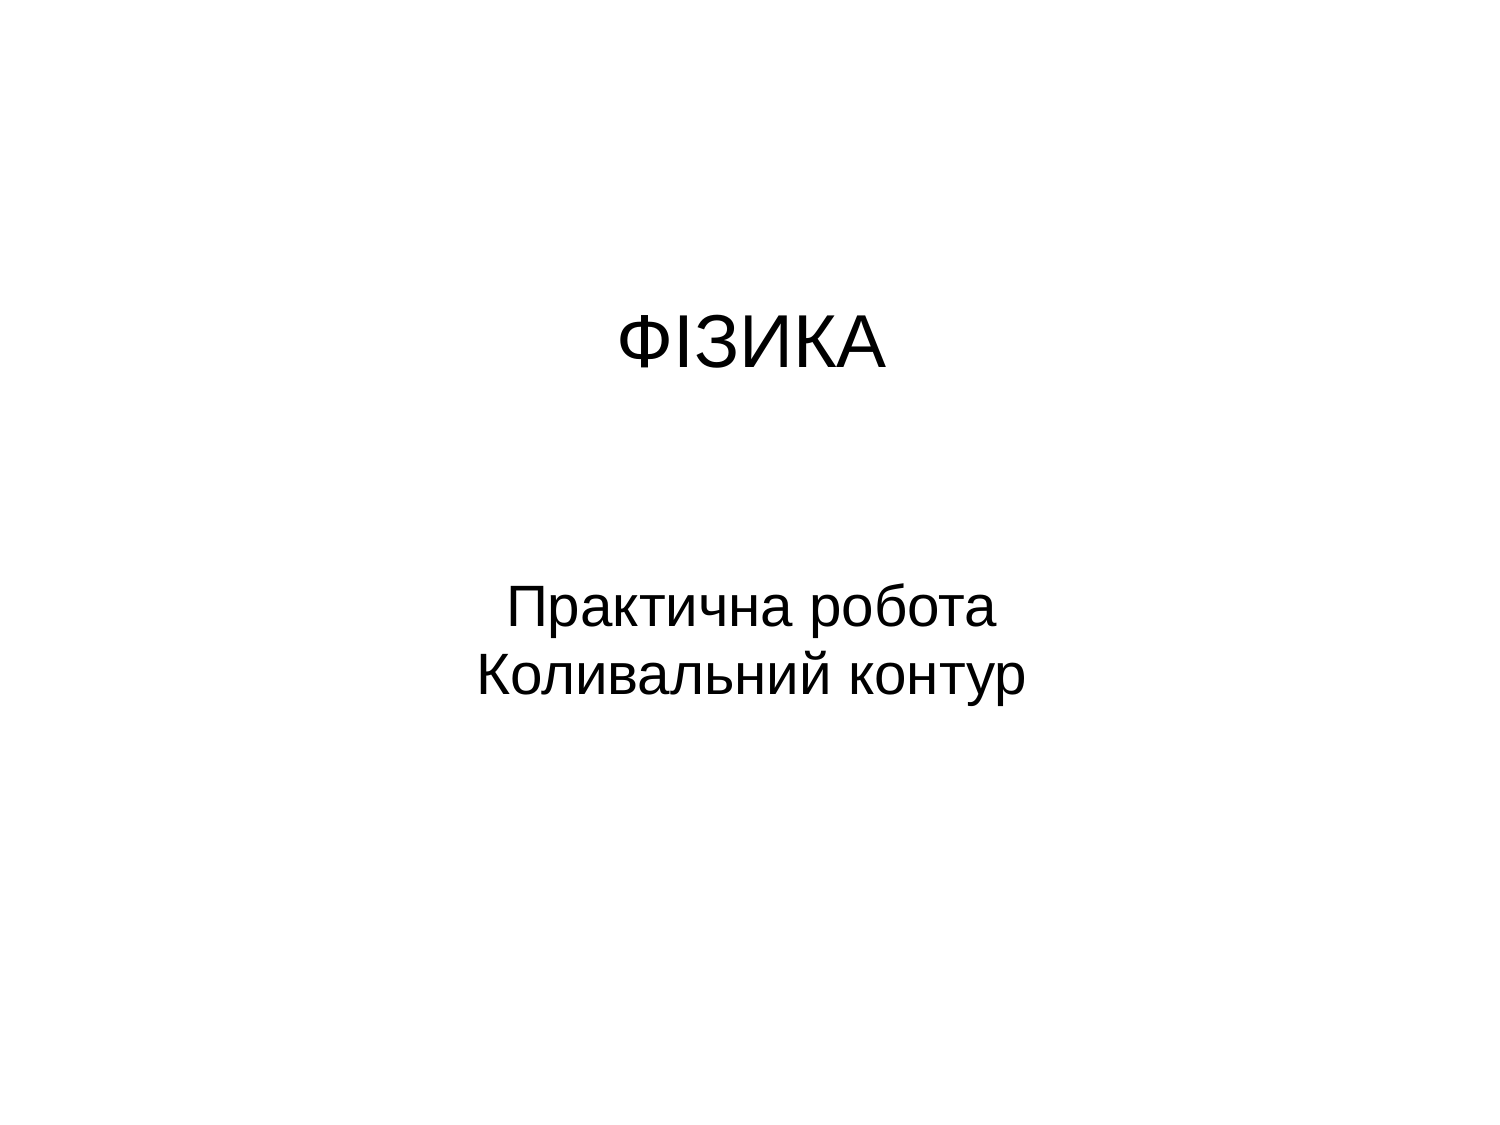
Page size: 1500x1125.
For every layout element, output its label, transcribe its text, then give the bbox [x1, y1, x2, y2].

title ФІЗИКА [76, 243, 1428, 432]
list Практична робота Коливальний контур [76, 573, 1428, 721]
